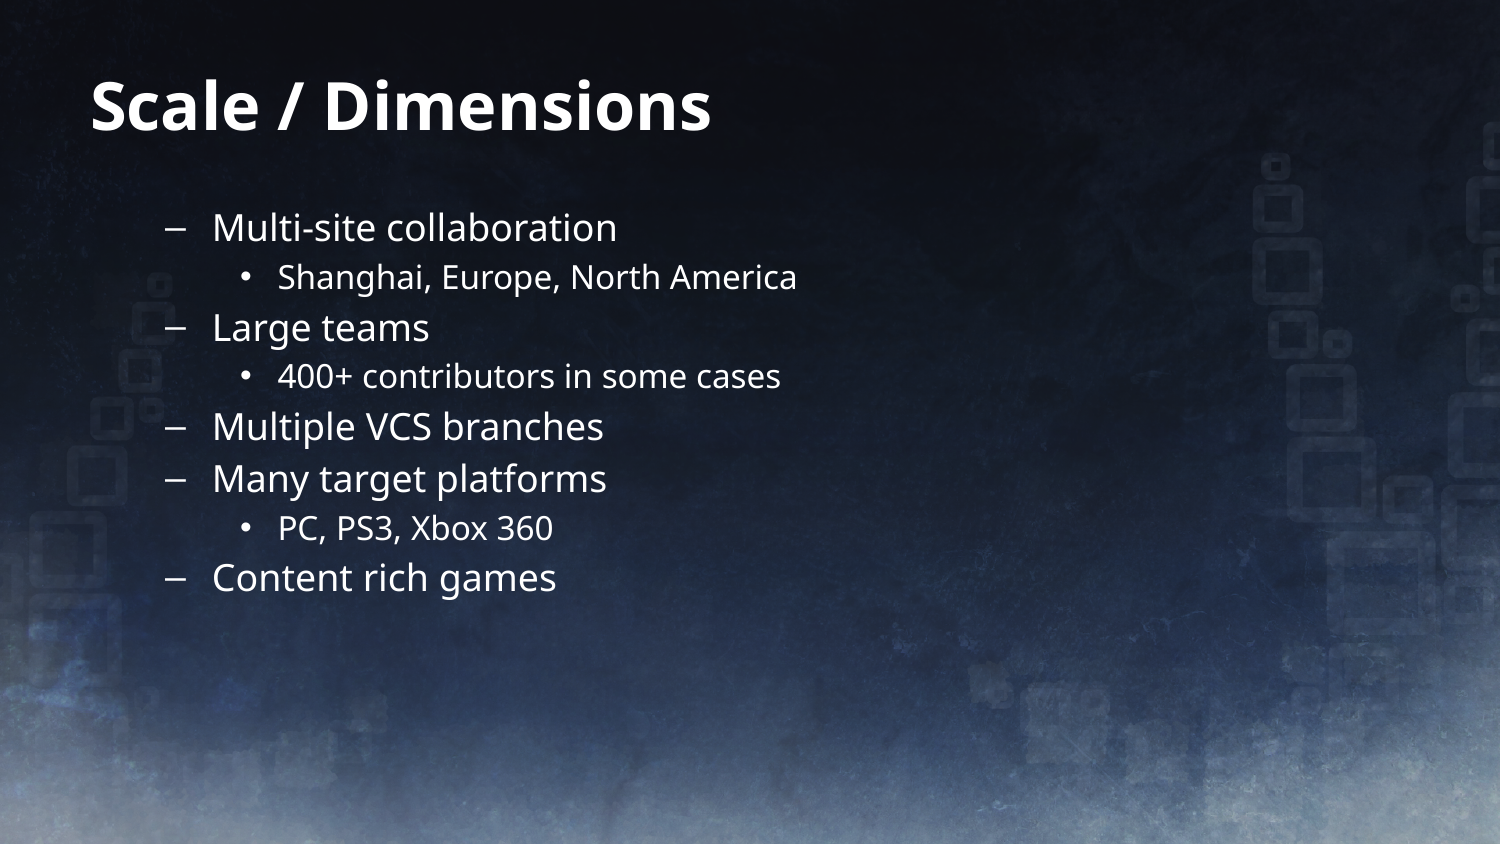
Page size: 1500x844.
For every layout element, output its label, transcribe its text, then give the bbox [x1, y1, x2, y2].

title Scale / Dimensions [75, 33, 1425, 175]
picture [0, 0, 1500, 844]
list Multi-site collaboration Shanghai, Europe, North America Large teams 400+ contributors in some cases Multiple VCS branches Many target platforms PC, PS3, Xbox 360 Content rich games [75, 196, 1425, 754]
